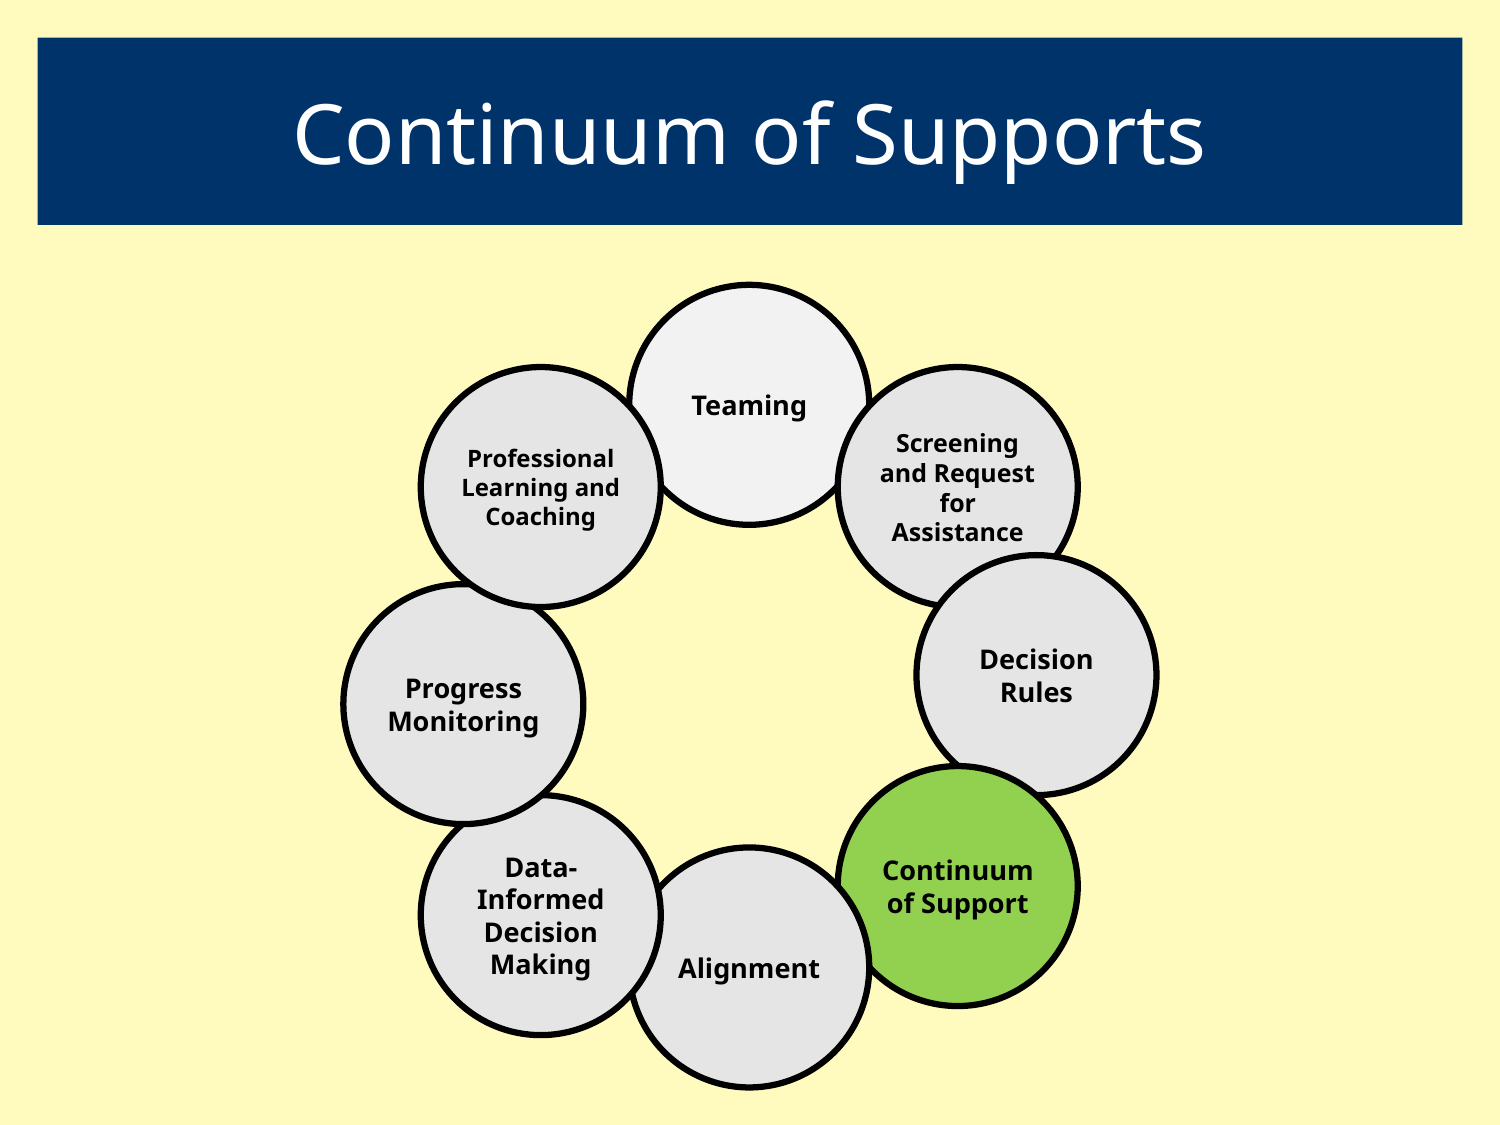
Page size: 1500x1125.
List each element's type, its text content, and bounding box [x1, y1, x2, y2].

title Continuum of Supports [37, 37, 1463, 225]
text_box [343, 284, 1157, 1088]
